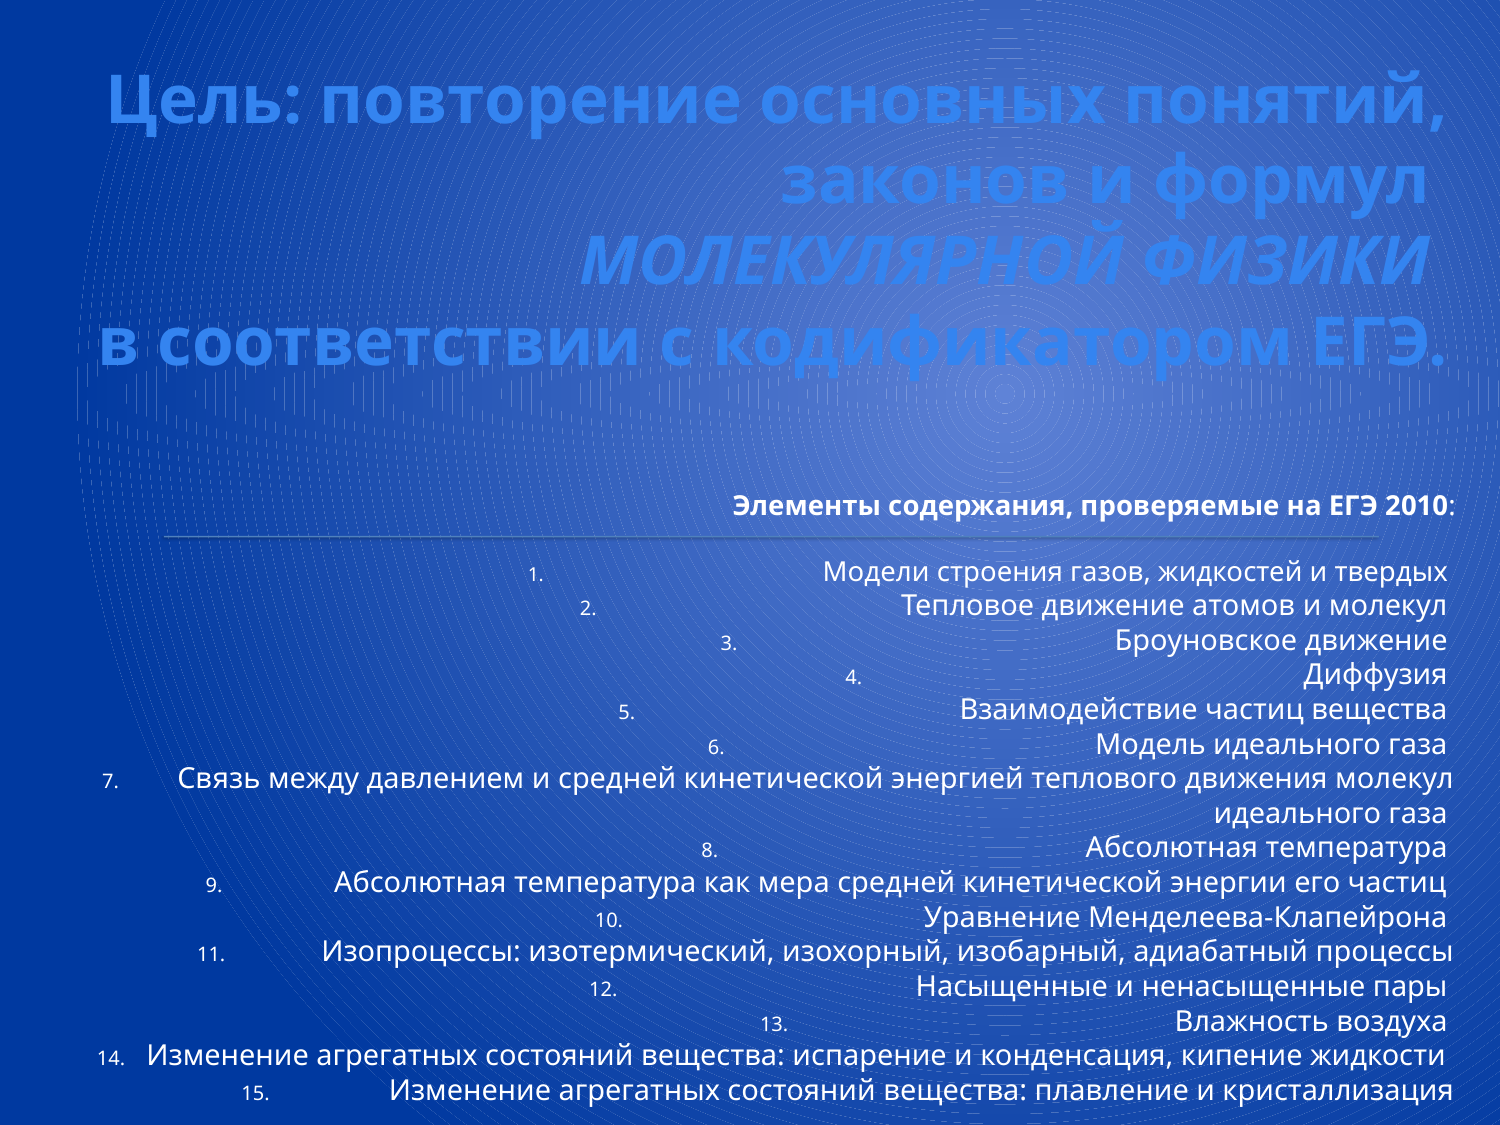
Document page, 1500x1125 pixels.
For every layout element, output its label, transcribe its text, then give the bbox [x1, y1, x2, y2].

list Элементы содержания, проверяемые на ЕГЭ 2010: Модели строения газов, жидкостей и твердых Тепловое движение атомов и молекул Броуновское движение Диффузия Взаимодействие частиц вещества Модель идеального газа Связь между давлением и средней кинетической энергией теплового движения молекул идеального газа Абсолютная температура Абсолютная температура как мера средней кинетической энергии его частиц Уравнение Менделеева-Клапейрона Изопроцессы: изотермический, изохорный, изобарный, адиабатный процессы Насыщенные и ненасыщенные пары Влажность воздуха Изменение агрегатных состояний вещества: испарение и конденсация, кипение жидкости Изменение агрегатных состояний вещества: плавление и кристаллизация [82, 480, 1477, 1125]
title Цель: повторение основных понятий, законов и формул МОЛЕКУЛЯРНОЙ ФИЗИКИ в соответствии с кодификатором ЕГЭ. [46, 37, 1465, 387]
